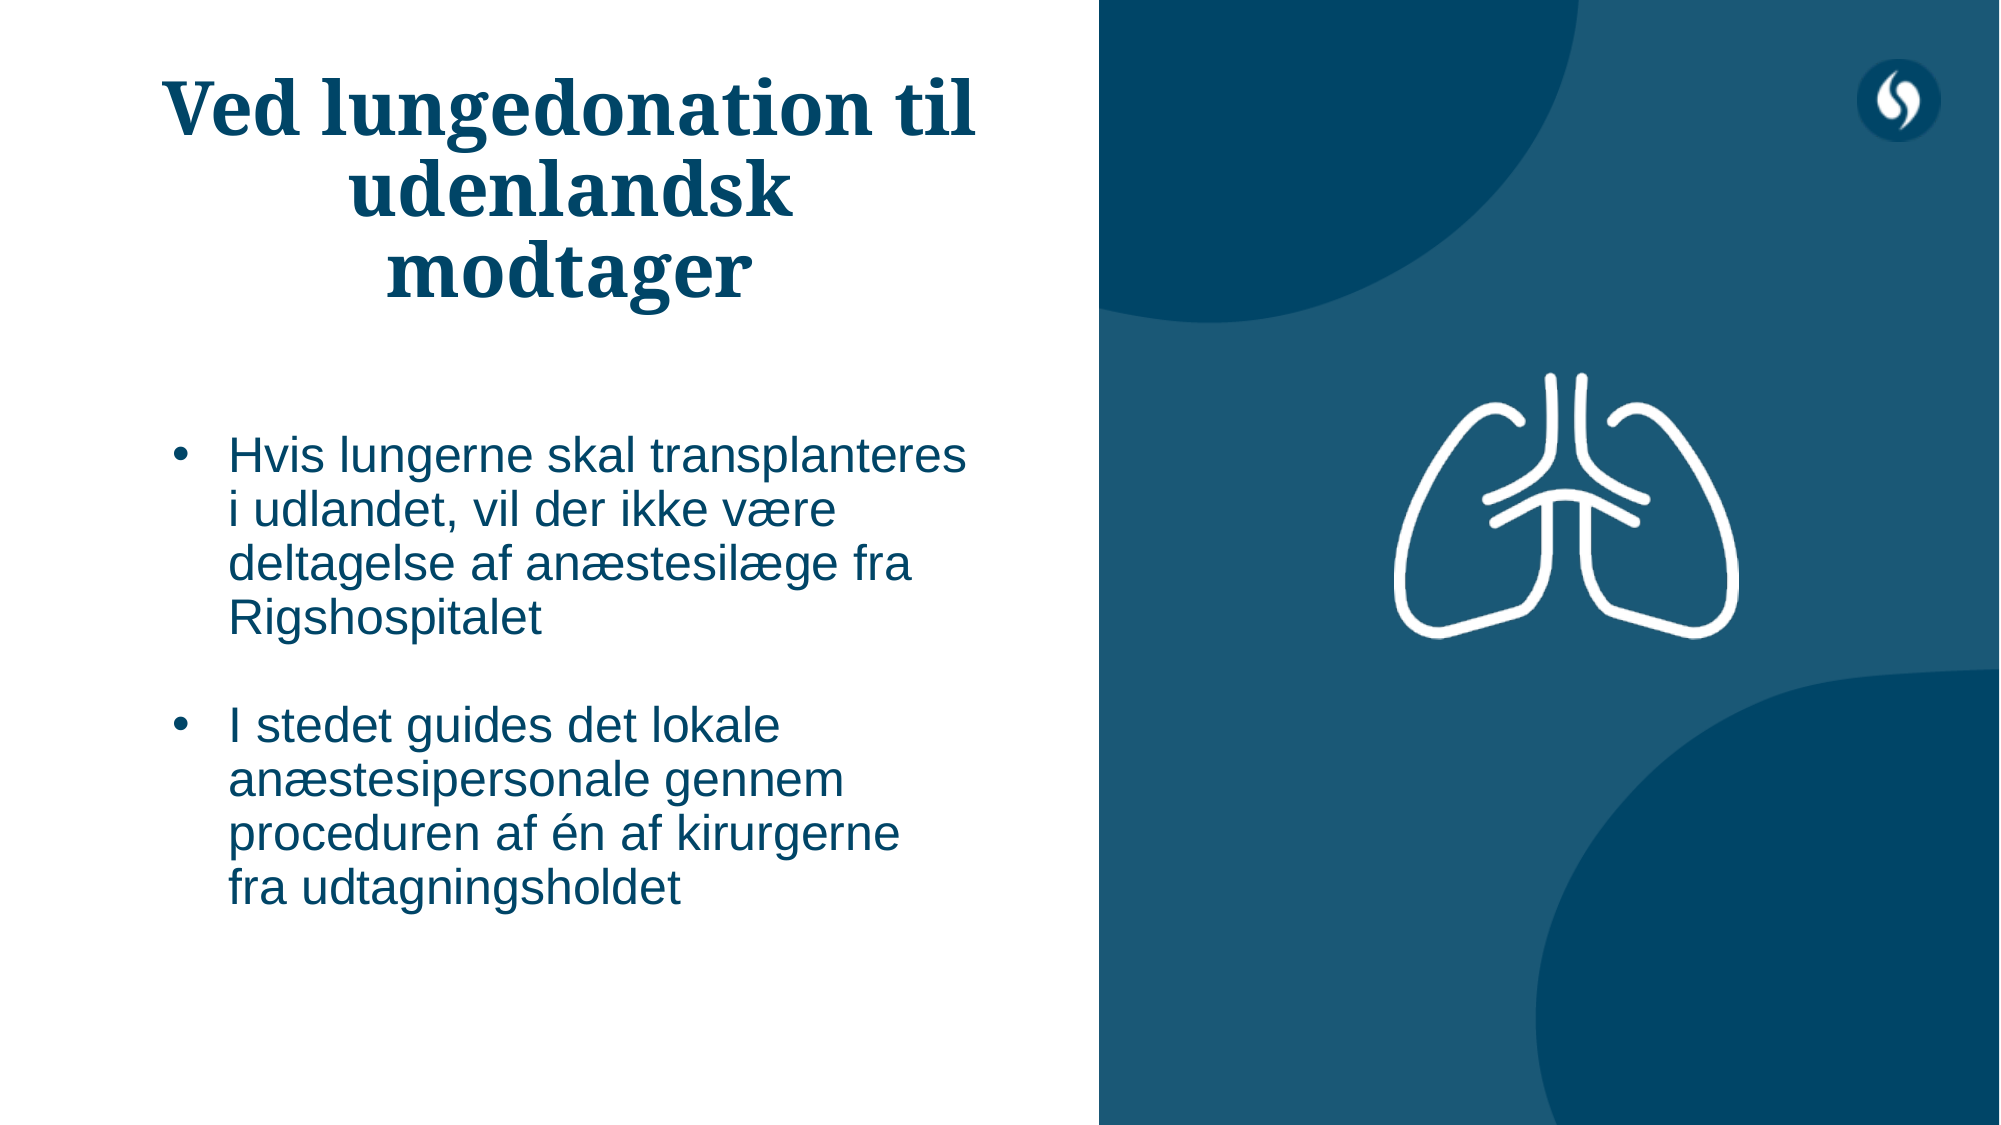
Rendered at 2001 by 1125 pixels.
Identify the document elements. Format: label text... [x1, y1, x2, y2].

title Ved lungedonation til udenlandsk modtager [139, 60, 1002, 324]
list Hvis lungerne skal transplanteres i udlandet, vil der ikke være deltagelse af anæstesilæge fra Rigshospitalet I stedet guides det lokale anæstesipersonale gennem proceduren af én af kirurgerne fra udtagningsholdet [157, 421, 984, 1043]
picture [1099, 0, 2000, 1125]
